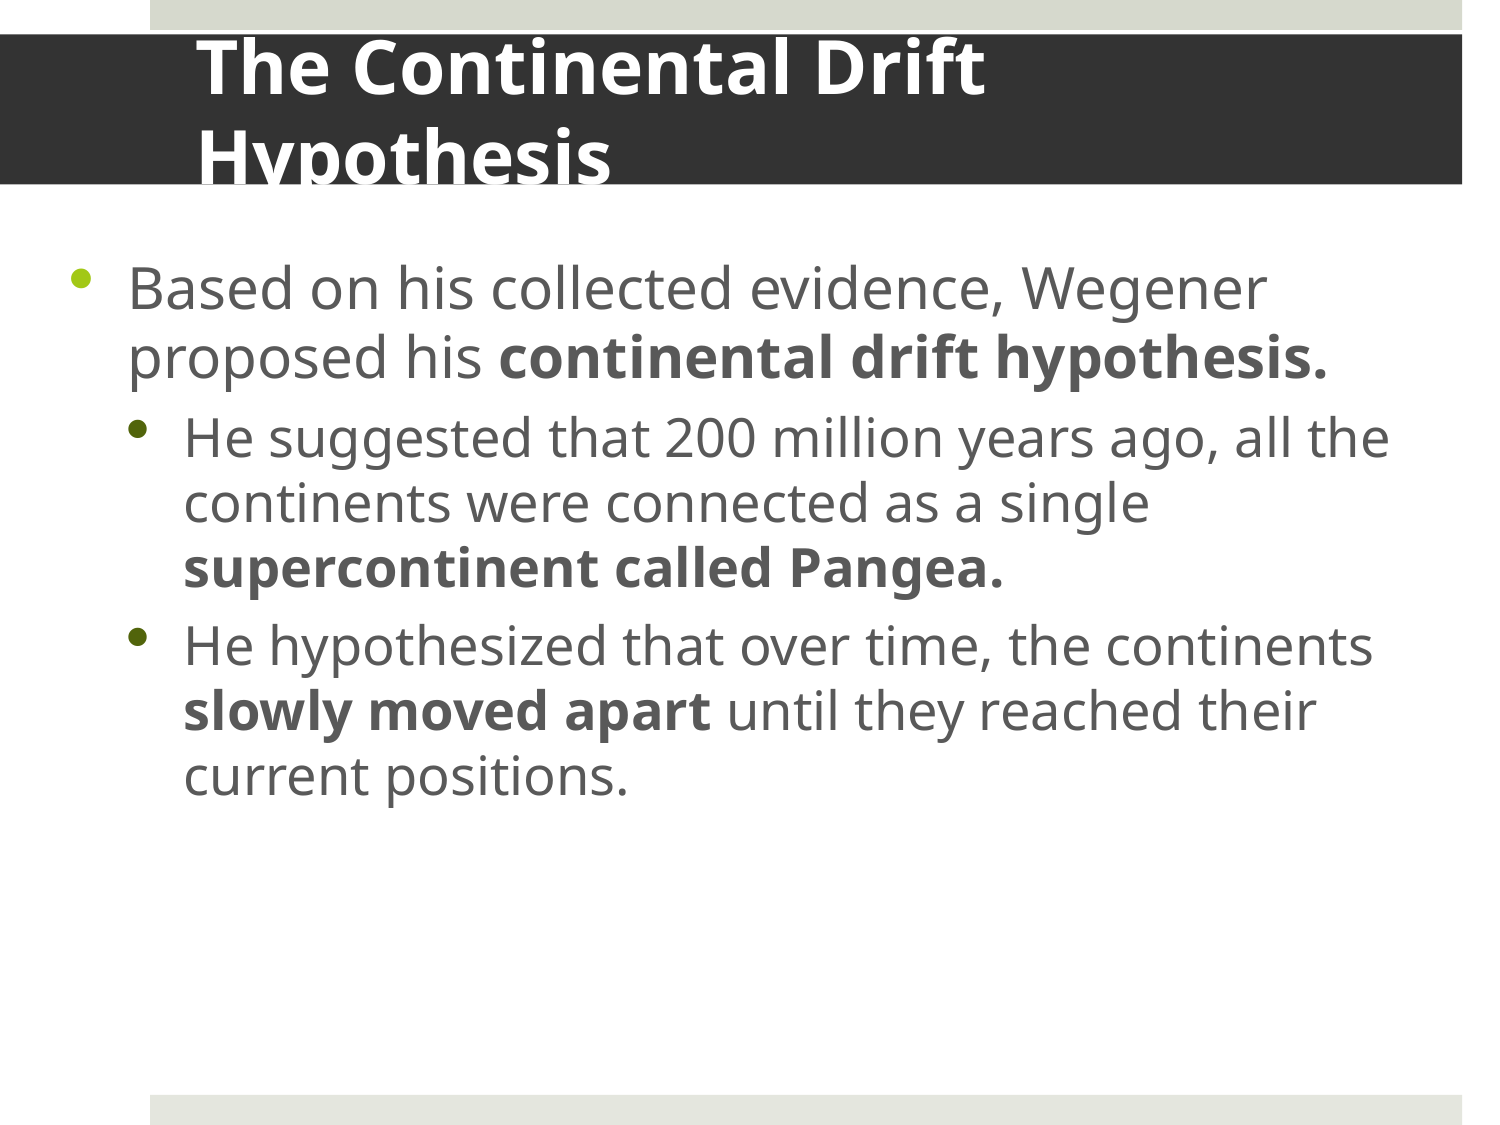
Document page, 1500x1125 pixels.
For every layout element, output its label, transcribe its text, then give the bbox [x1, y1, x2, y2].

list Based on his collected evidence, Wegener proposed his continental drift hypothesis. He suggested that 200 million years ago, all the continents were connected as a single supercontinent called Pangea. He hypothesized that over time, the continents slowly moved apart until they reached their current positions. [56, 243, 1463, 1096]
title The Continental Drift Hypothesis [0, 34, 1463, 185]
